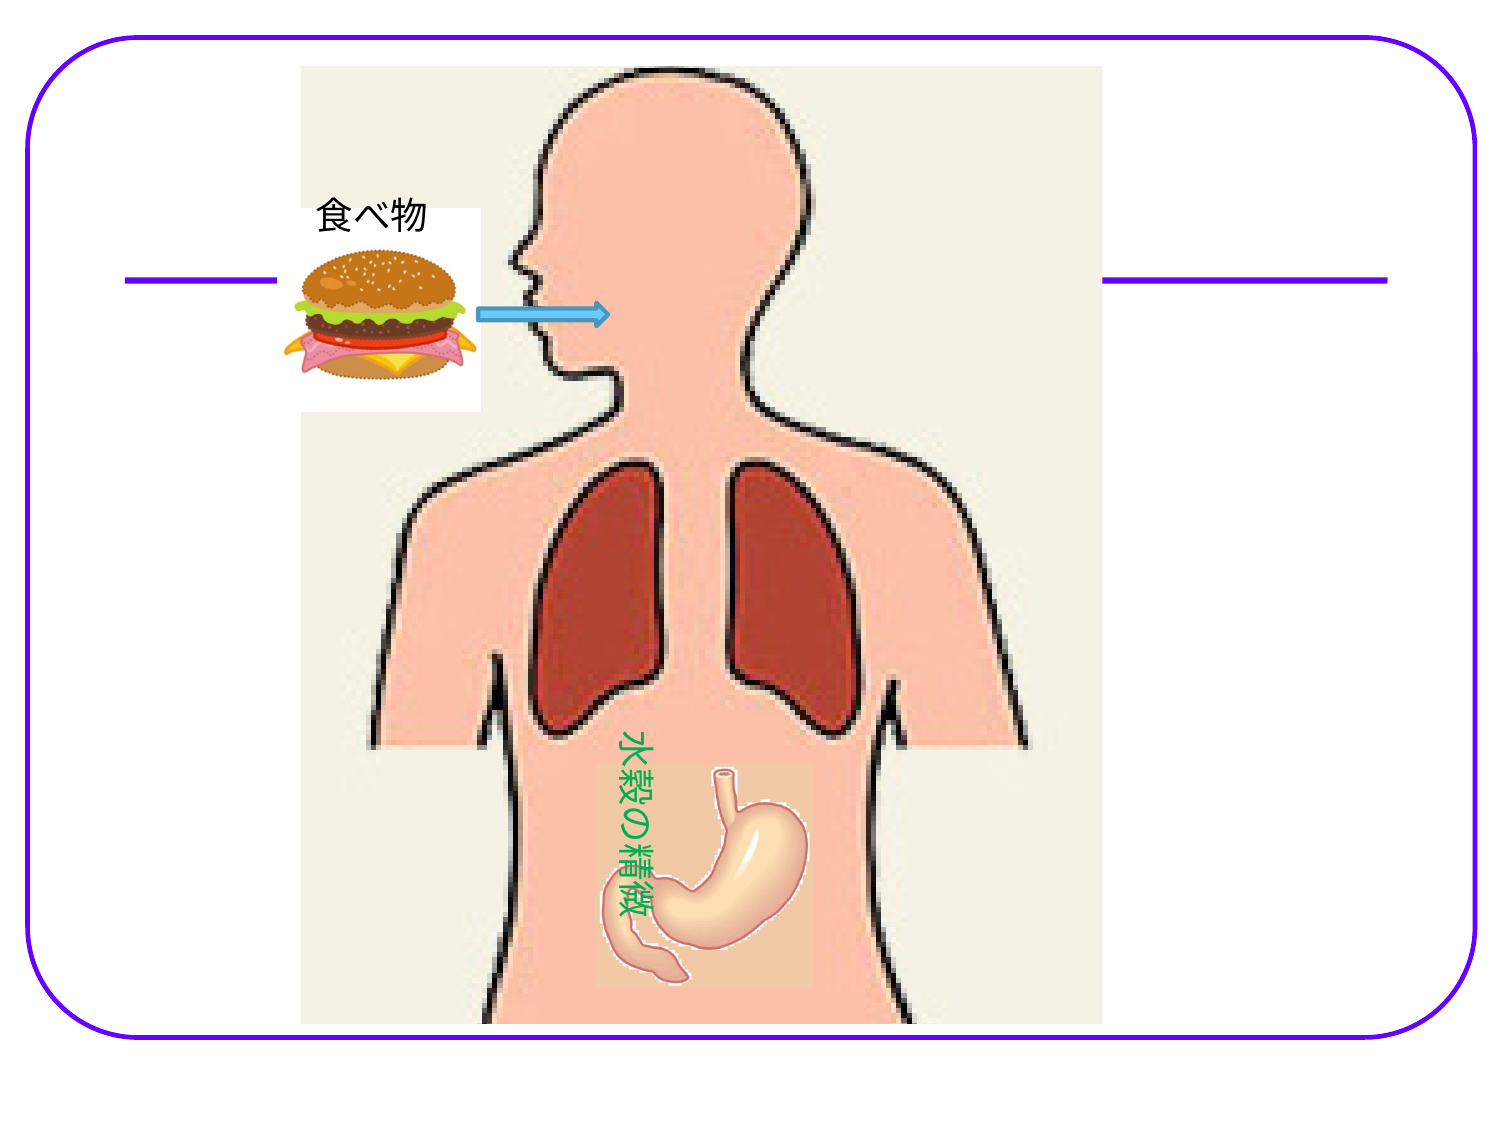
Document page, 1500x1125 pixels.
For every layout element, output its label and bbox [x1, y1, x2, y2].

picture [277, 66, 1103, 1024]
